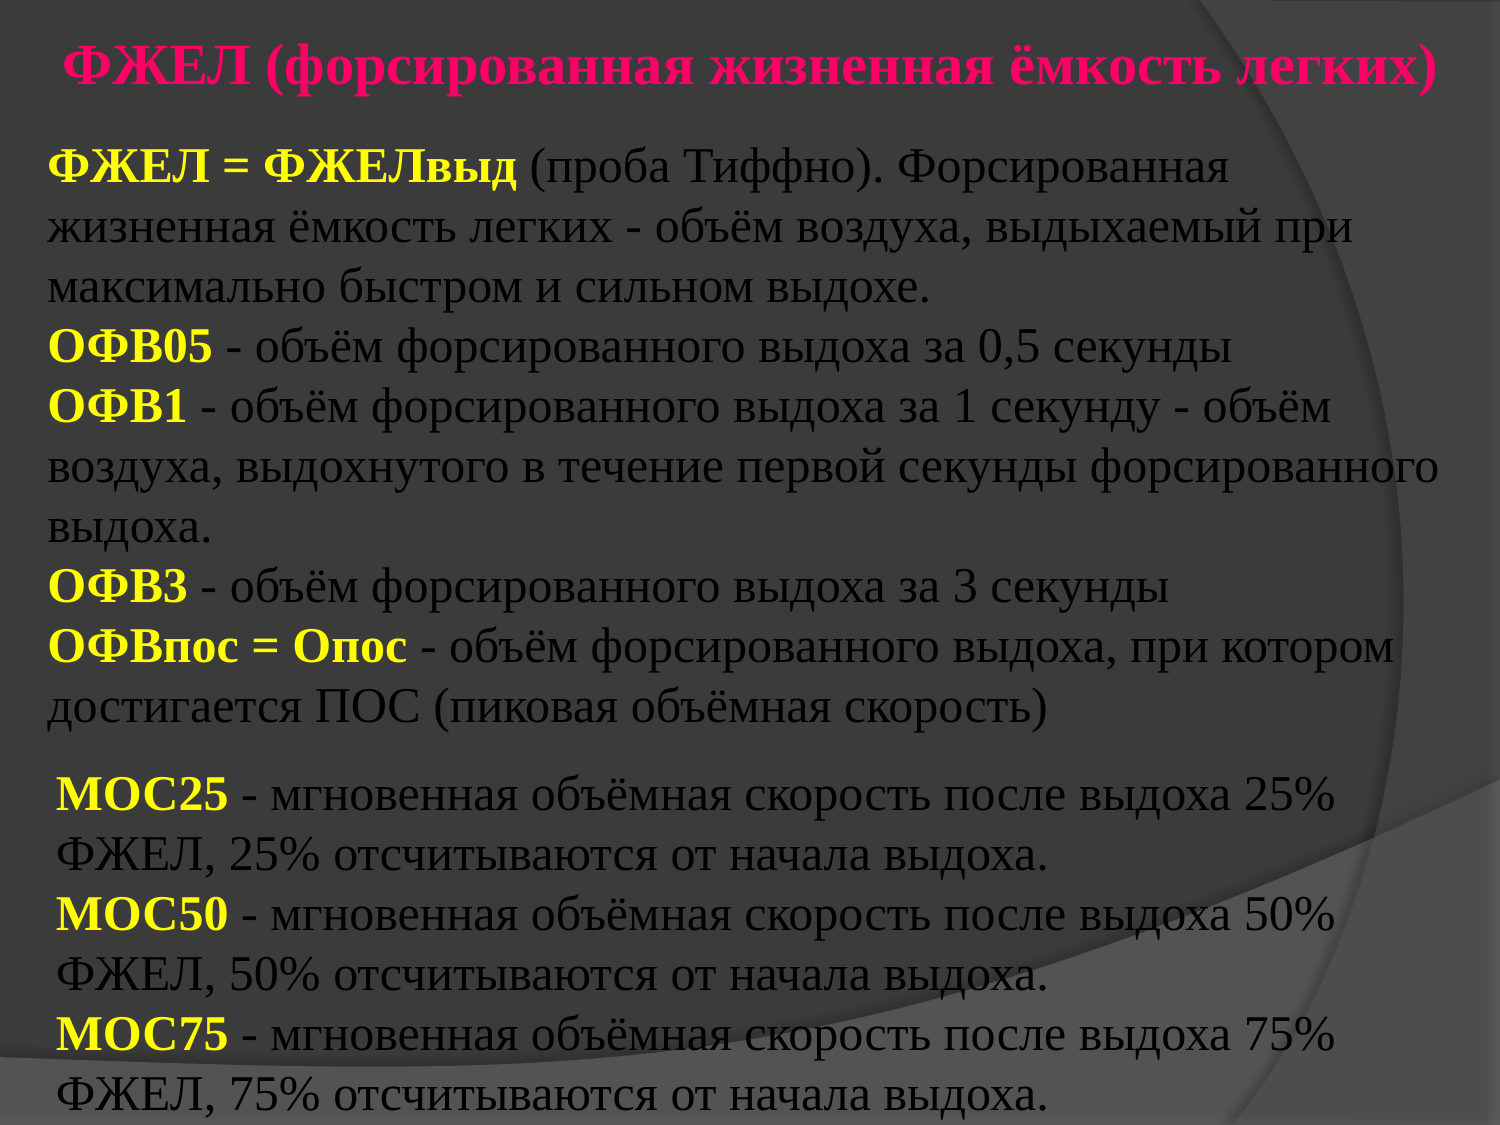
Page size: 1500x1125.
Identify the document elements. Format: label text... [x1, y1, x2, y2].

text_box ФЖЕЛ = ФЖЕЛвыд (проба Тиффно). Форсированная жизненная ёмкость легких - объём воздуха, выдыхаемый при максимально быстром и сильном выдохе. ОФВ05 - объём форсированного выдоха за 0,5 секунды ОФВ1 - объём форсированного выдоха за 1 секунду - объём воздуха, выдохнутого в течение первой секунды форсированного выдоха. ОФВ3 - объём форсированного выдоха за 3 секунды ОФВпос = Опос - объём форсированного выдоха, при котором достигается ПОС (пиковая объёмная скорость) [32, 125, 1474, 741]
text_box МОС25 - мгновенная объёмная скорость после выдоха 25% ФЖЕЛ, 25% отсчитываются от начала выдоха. МОС50 - мгновенная объёмная скорость после выдоха 50% ФЖЕЛ, 50% отсчитываются от начала выдоха. МОС75 - мгновенная объёмная скорость после выдоха 75% ФЖЕЛ, 75% отсчитываются от начала выдоха. [41, 752, 1483, 1125]
text_box ФЖЕЛ (форсированная жизненная ёмкость легких) [29, 19, 1471, 104]
